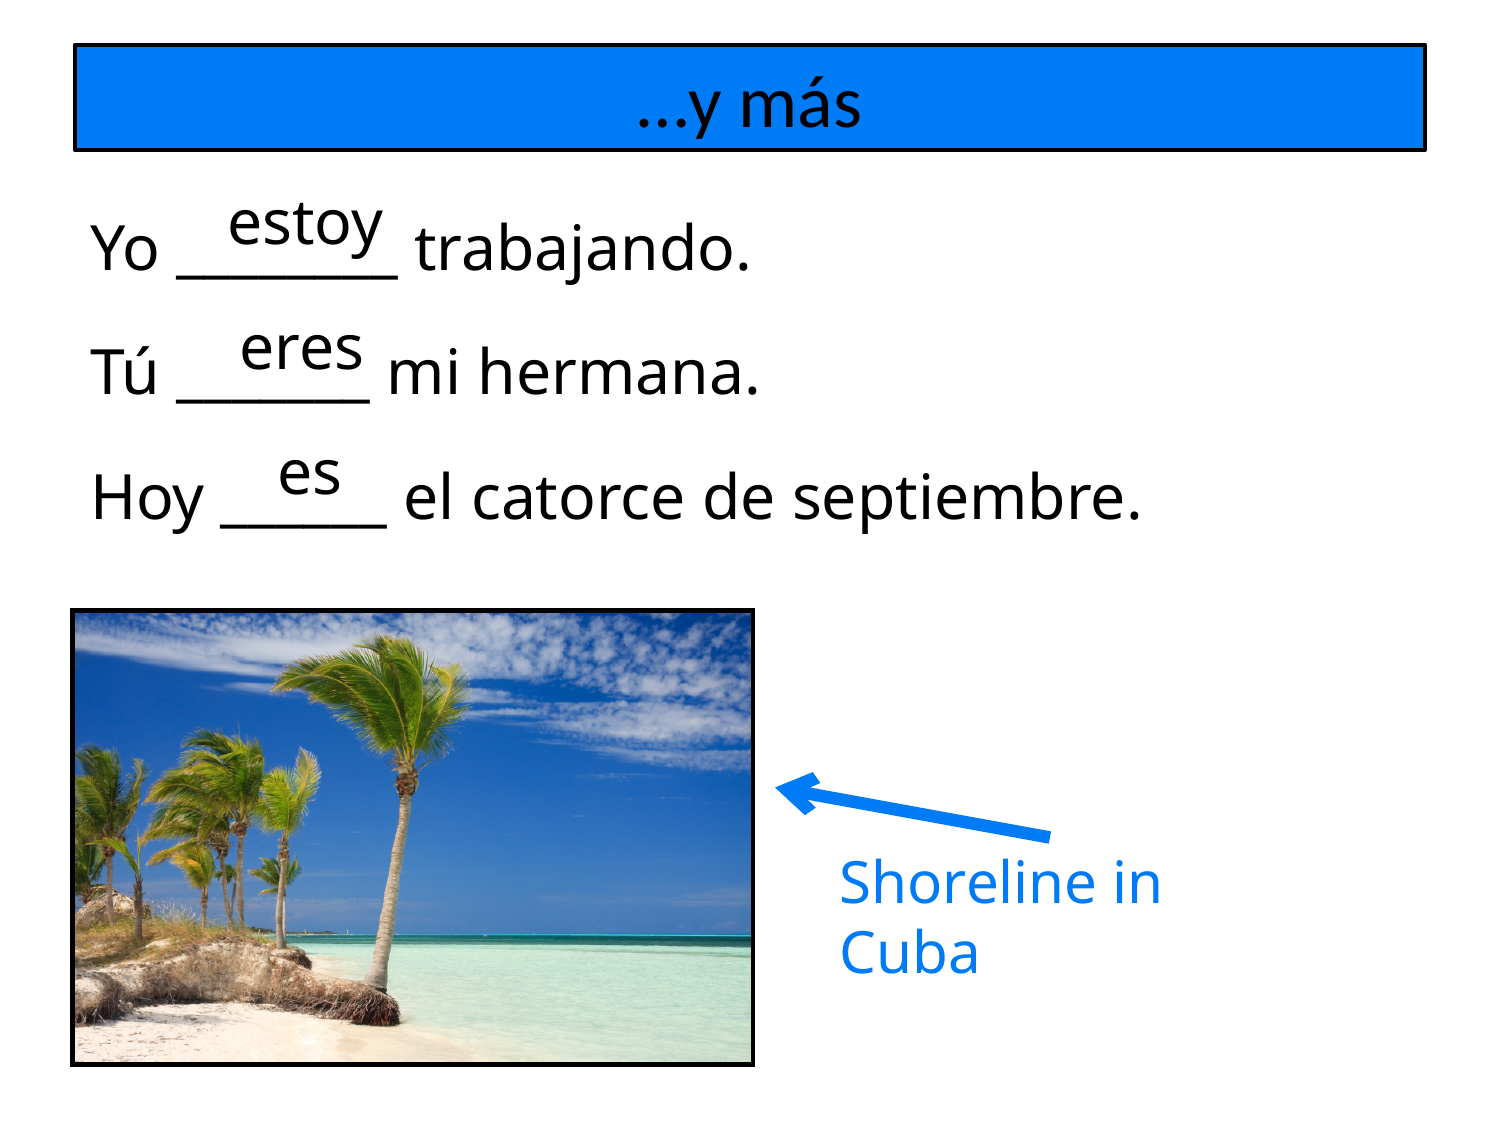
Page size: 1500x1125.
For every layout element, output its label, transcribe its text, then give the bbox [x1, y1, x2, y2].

text_box es [262, 425, 425, 515]
text_box estoy [212, 174, 450, 265]
text_box eres [224, 299, 438, 390]
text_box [774, 787, 1276, 995]
picture [74, 612, 751, 1063]
list Yo ________ trabajando. Tú _______ mi hermana. Hoy ______ el catorce de septiembre. [75, 162, 1425, 1005]
title …y más [75, 45, 1425, 150]
